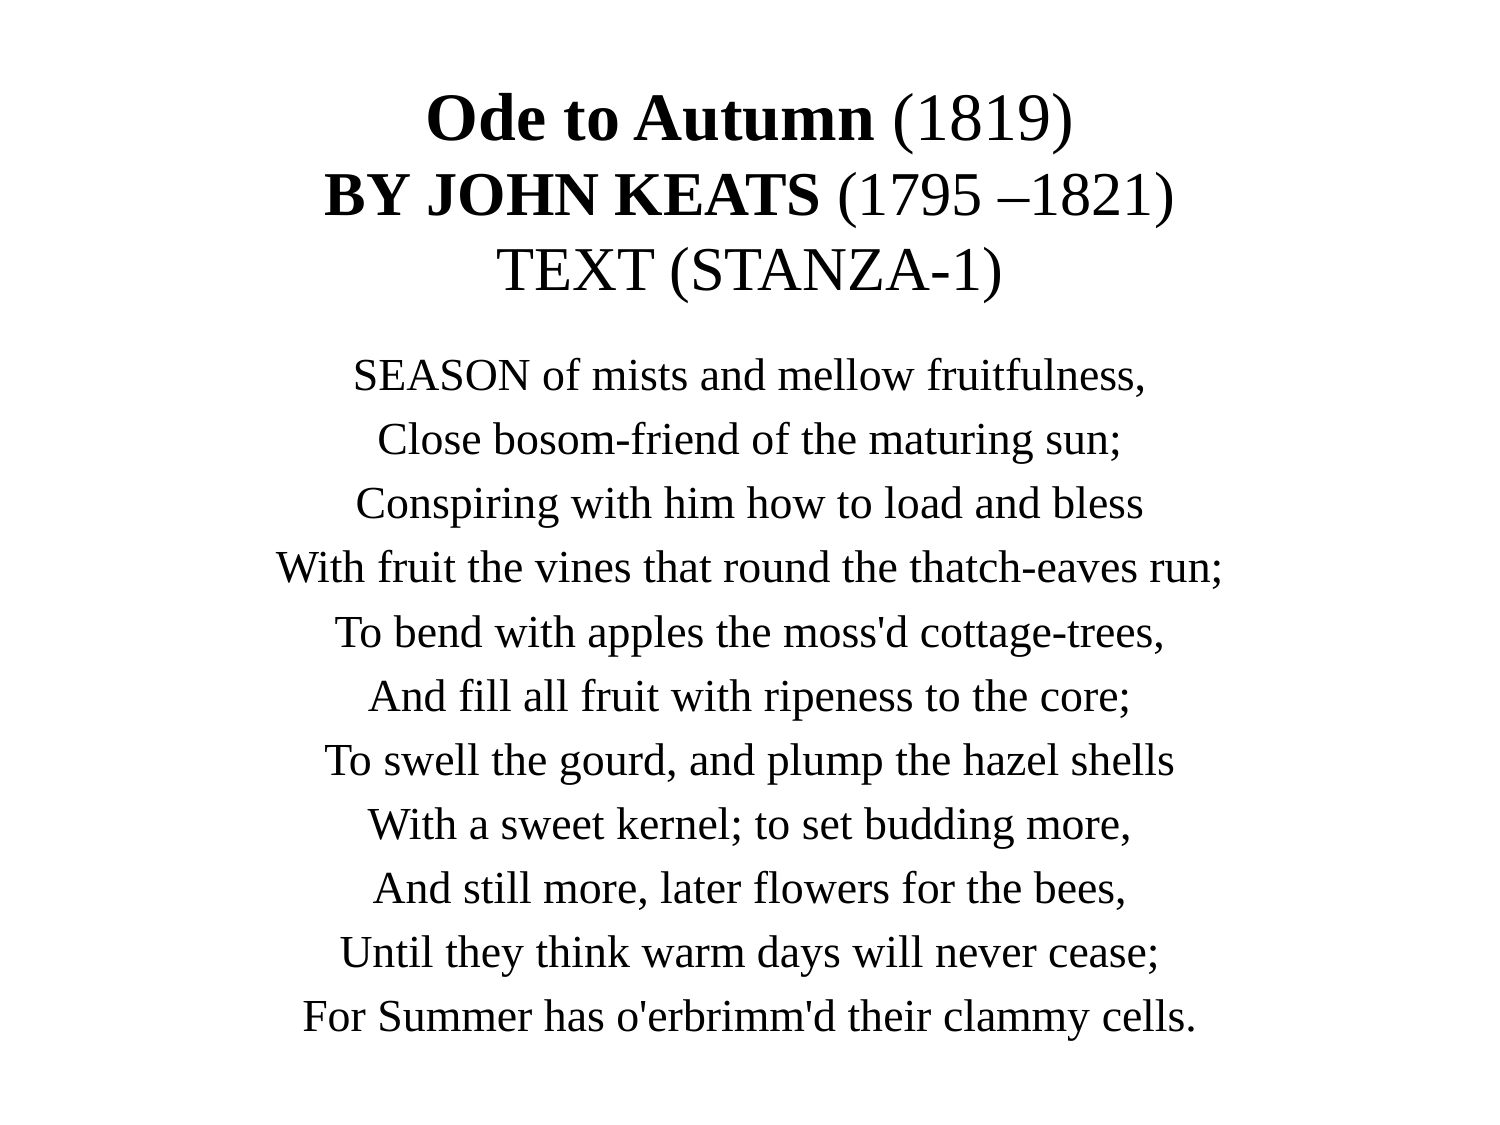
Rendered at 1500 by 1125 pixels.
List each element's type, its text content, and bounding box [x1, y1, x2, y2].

title Ode to Autumn (1819) BY JOHN KEATS (1795 –1821) Text (Stanza-1) [112, 62, 1388, 388]
subtitle SEASON of mists and mellow fruitfulness, Close bosom-friend of the maturing sun; Conspiring with him how to load and bless With fruit the vines that round the thatch-eaves run; To bend with apples the moss'd cottage-trees, And fill all fruit with ripeness to the core; To swell the gourd, and plump the hazel shells With a sweet kernel; to set budding more, And still more, later flowers for the bees, Until they think warm days will never cease; For Summer has o'erbrimm'd their clammy cells. [150, 337, 1350, 1050]
